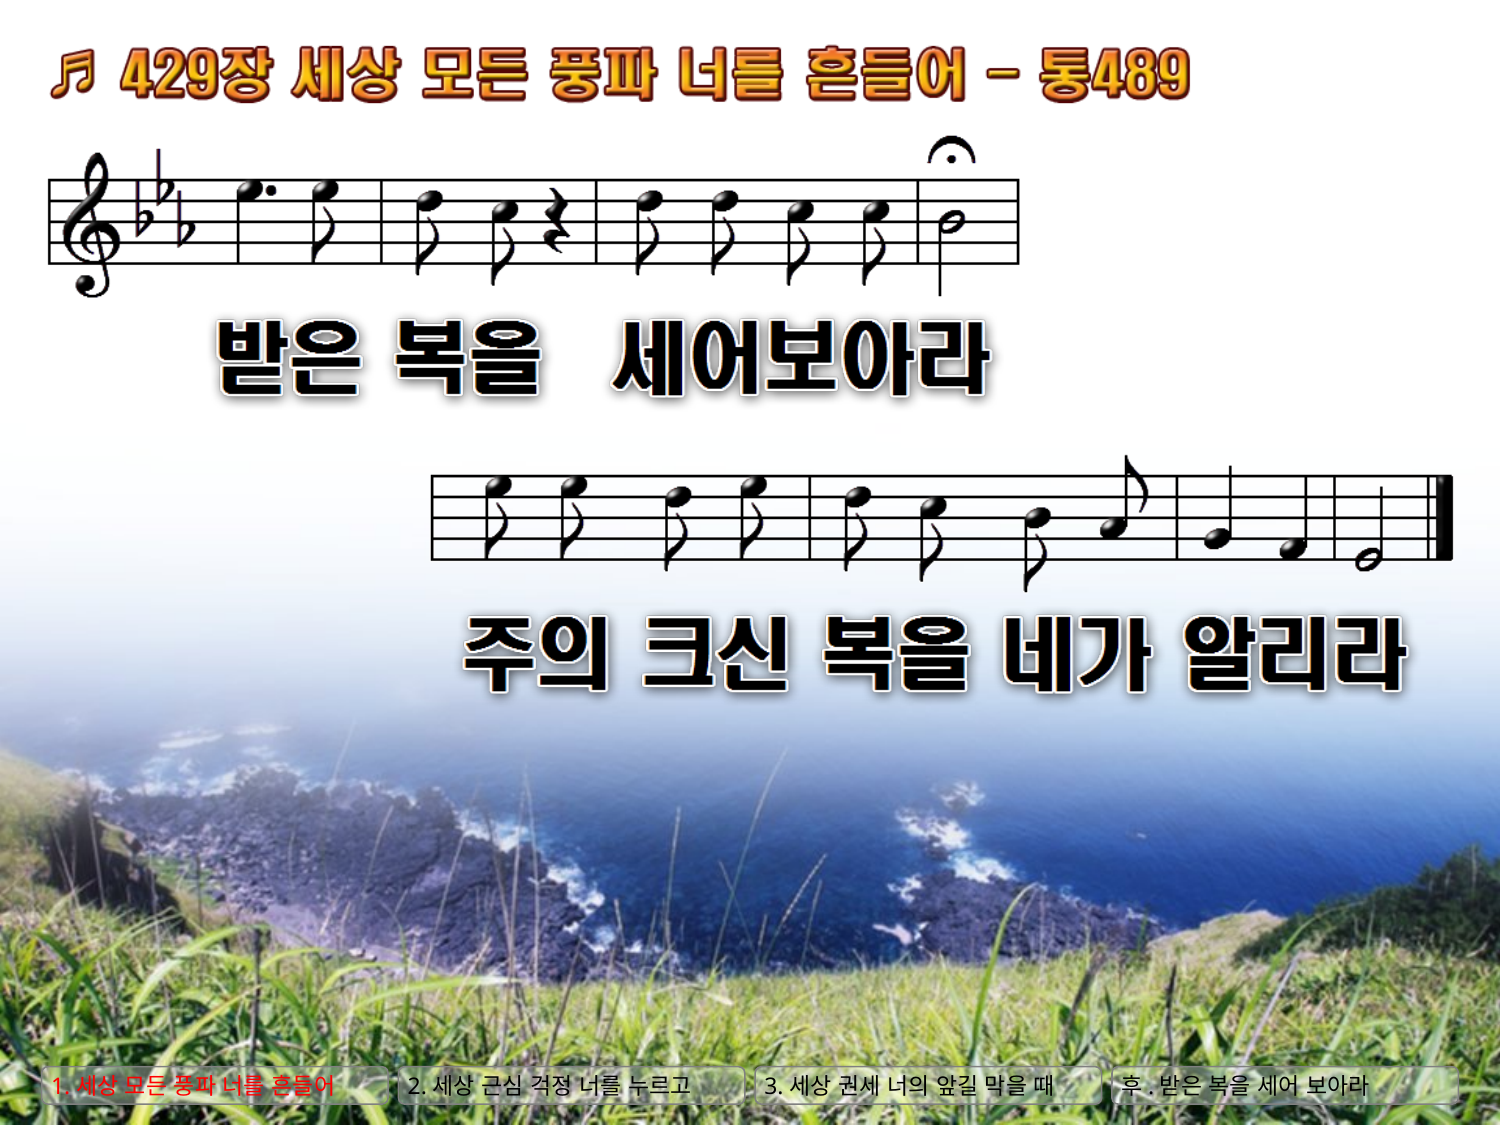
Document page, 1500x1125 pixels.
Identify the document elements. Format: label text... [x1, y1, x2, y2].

text_box 3.세상 권세 너의 앞길 막을 때 [755, 1066, 1102, 1105]
text_box 후.받은 복을 세어 보아라 [1111, 1066, 1459, 1105]
text_box 2.세상 근심 걱정 너를 누르고 [398, 1066, 745, 1105]
picture [0, 0, 1500, 1125]
text_box 1.세상 모든 풍파 너를 흔들어 [41, 1066, 389, 1105]
